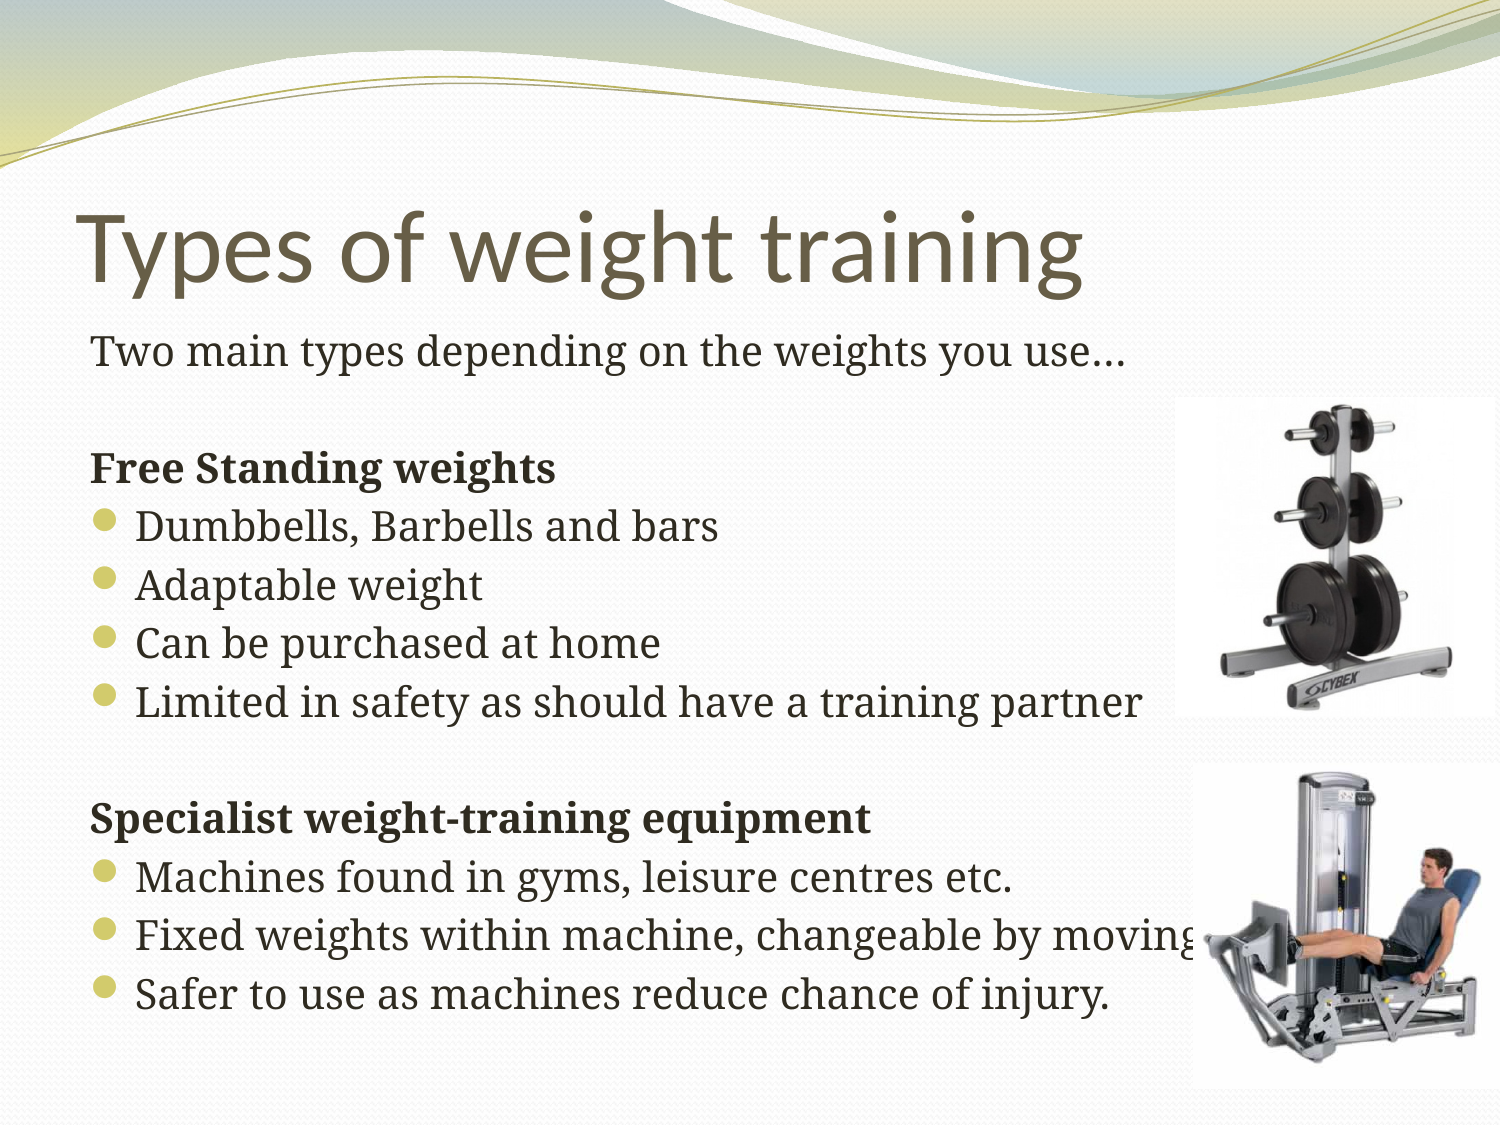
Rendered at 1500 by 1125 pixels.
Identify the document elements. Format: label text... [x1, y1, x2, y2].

picture [1174, 396, 1495, 717]
list Two main types depending on the weights you use… Free Standing weights Dumbbells, Barbells and bars Adaptable weight Can be purchased at home Limited in safety as should have a training partner Specialist weight-training equipment Machines found in gyms, leisure centres etc. Fixed weights within machine, changeable by moving pin Safer to use as machines reduce chance of injury. [75, 317, 1425, 1094]
title Types of weight training [75, 115, 1425, 303]
picture [1192, 763, 1500, 1089]
